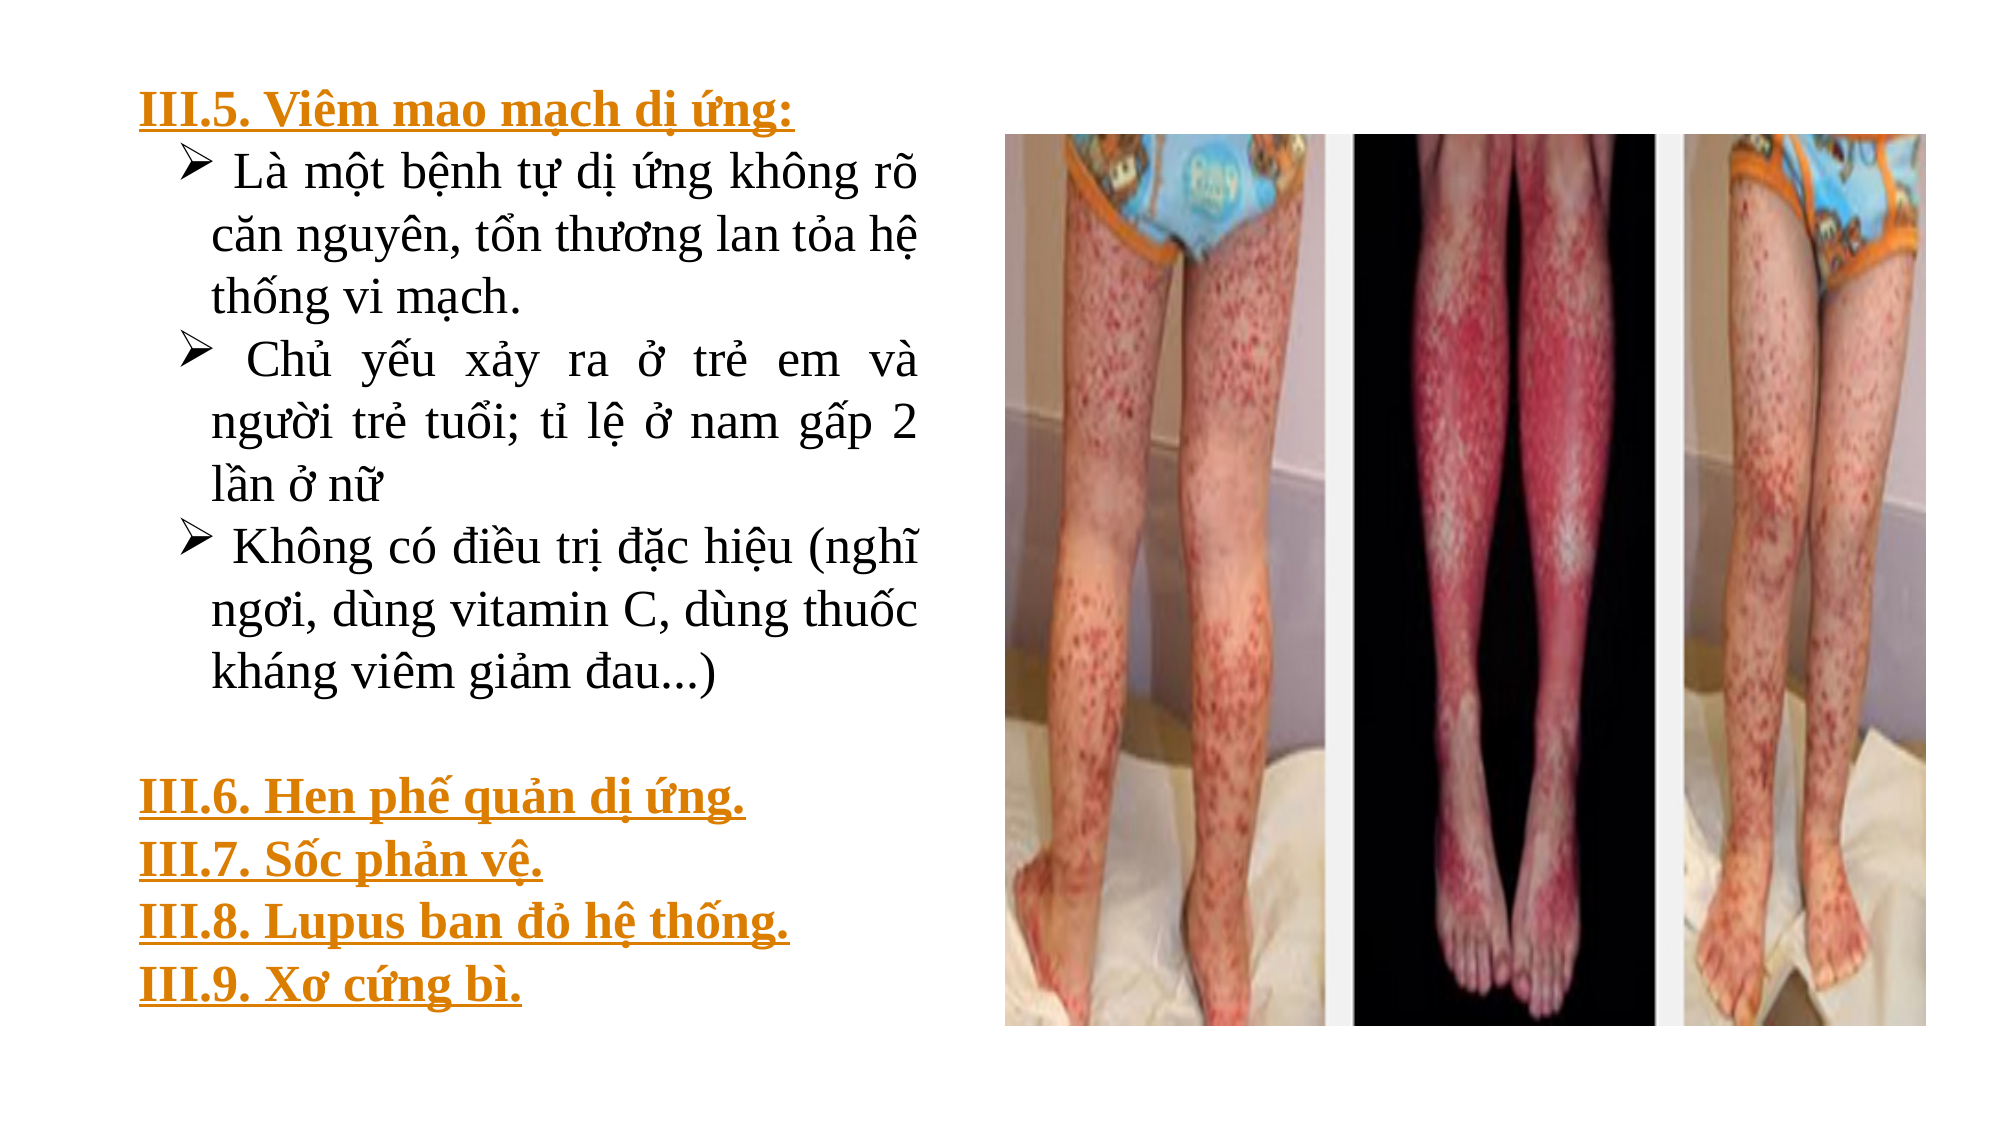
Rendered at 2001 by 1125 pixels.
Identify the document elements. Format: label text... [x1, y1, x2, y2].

picture [1004, 134, 1926, 1026]
text_box III.5. Viêm mao mạch dị ứng: Là một bệnh tự dị ứng không rõ căn nguyên, tổn thương lan tỏa hệ thống vi mạch. Chủ yếu xảy ra ở trẻ em và người trẻ tuổi; tỉ lệ ở nam gấp 2 lần ở nữ Không có điều trị đặc hiệu (nghĩ ngơi, dùng vitamin C, dùng thuốc kháng viêm giảm đau...) III.6. Hen phế quản dị ứng. III.7. Sốc phản vệ. III.8. Lupus ban đỏ hệ thống. III.9. Xơ cứng bì. [123, 66, 934, 1082]
